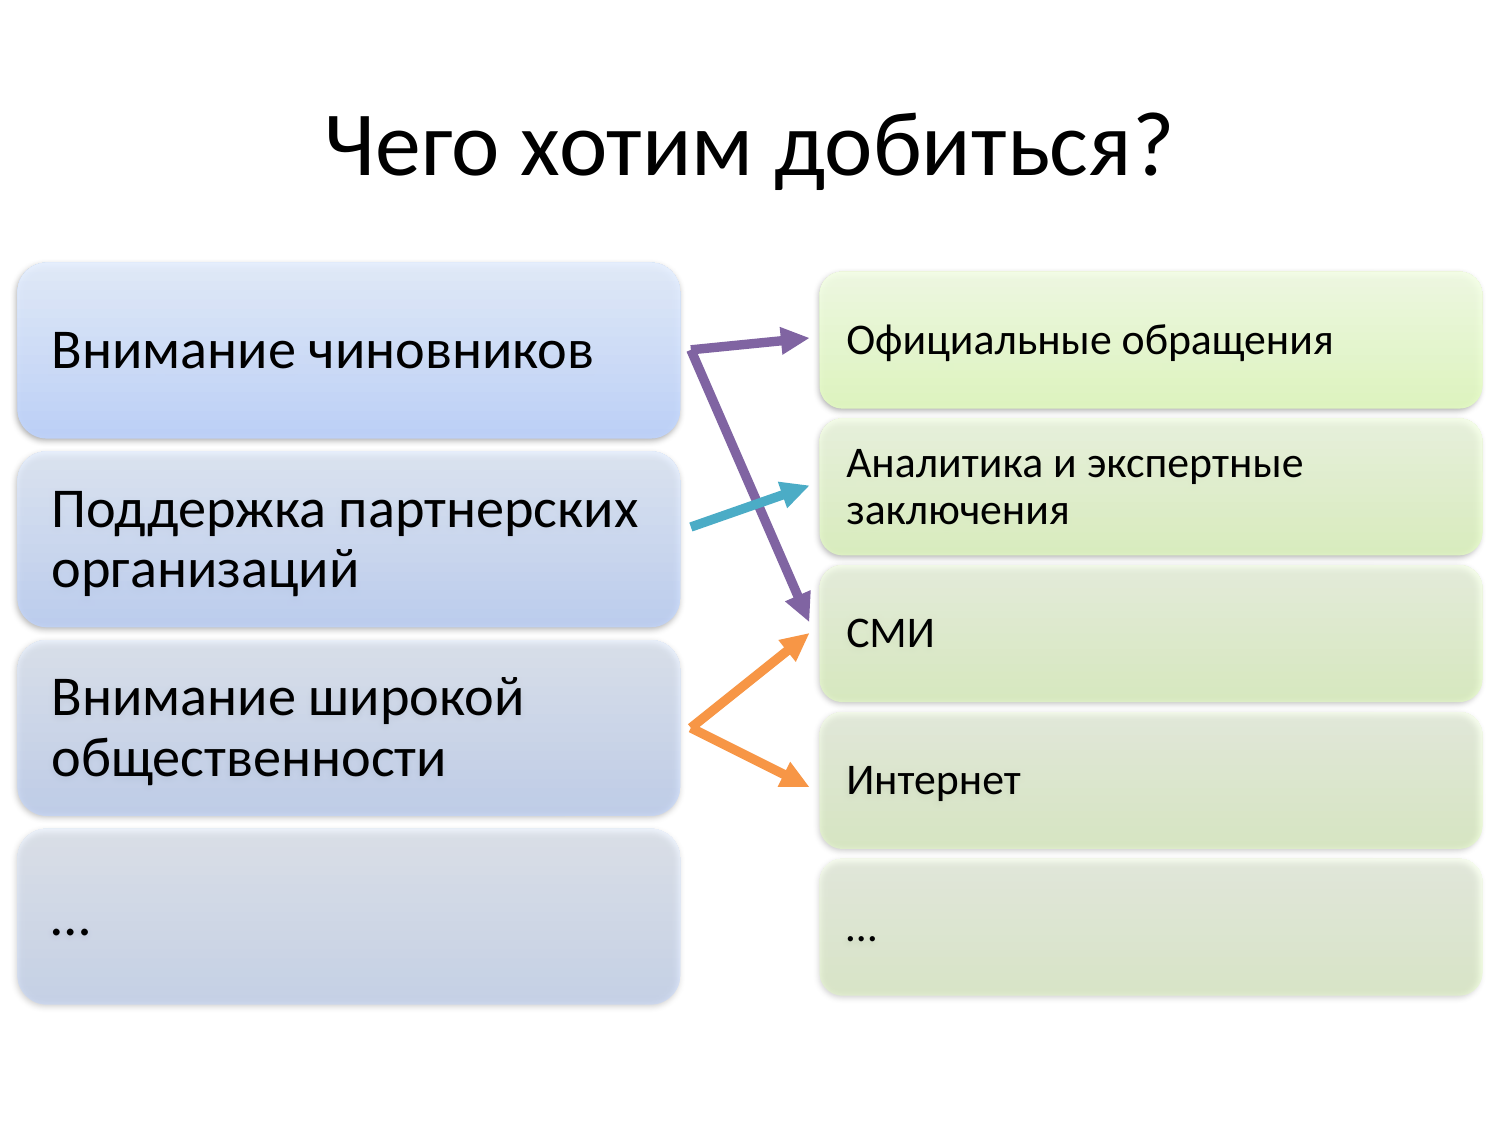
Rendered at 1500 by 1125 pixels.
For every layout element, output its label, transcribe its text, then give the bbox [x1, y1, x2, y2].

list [17, 262, 681, 1006]
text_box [690, 485, 810, 528]
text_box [690, 337, 810, 349]
title Чего хотим добиться? [75, 45, 1425, 233]
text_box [690, 727, 810, 788]
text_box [690, 633, 810, 727]
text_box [690, 536, 810, 622]
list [819, 262, 1483, 1006]
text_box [690, 349, 810, 485]
